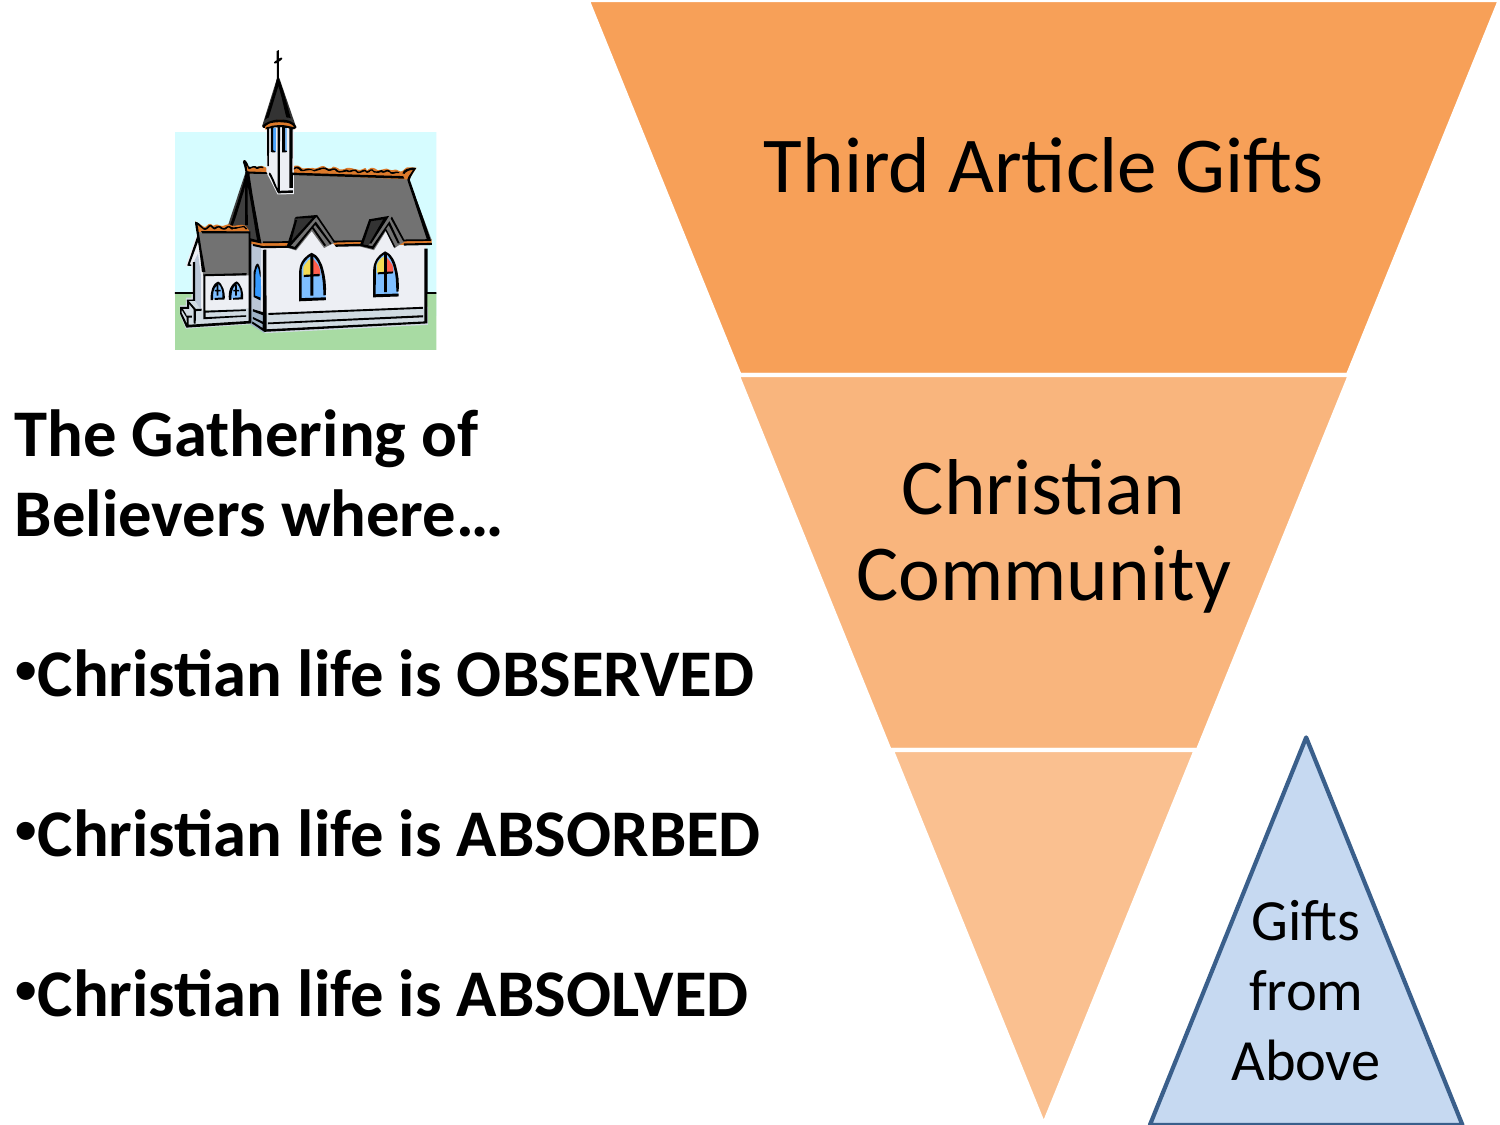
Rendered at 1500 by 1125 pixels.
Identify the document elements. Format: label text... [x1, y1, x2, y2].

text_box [587, 0, 1500, 1125]
text_box The Gathering of Believers where… Christian life is OBSERVED Christian life is ABSORBED Christian life is ABSOLVED [0, 382, 582, 1118]
picture [174, 49, 437, 351]
